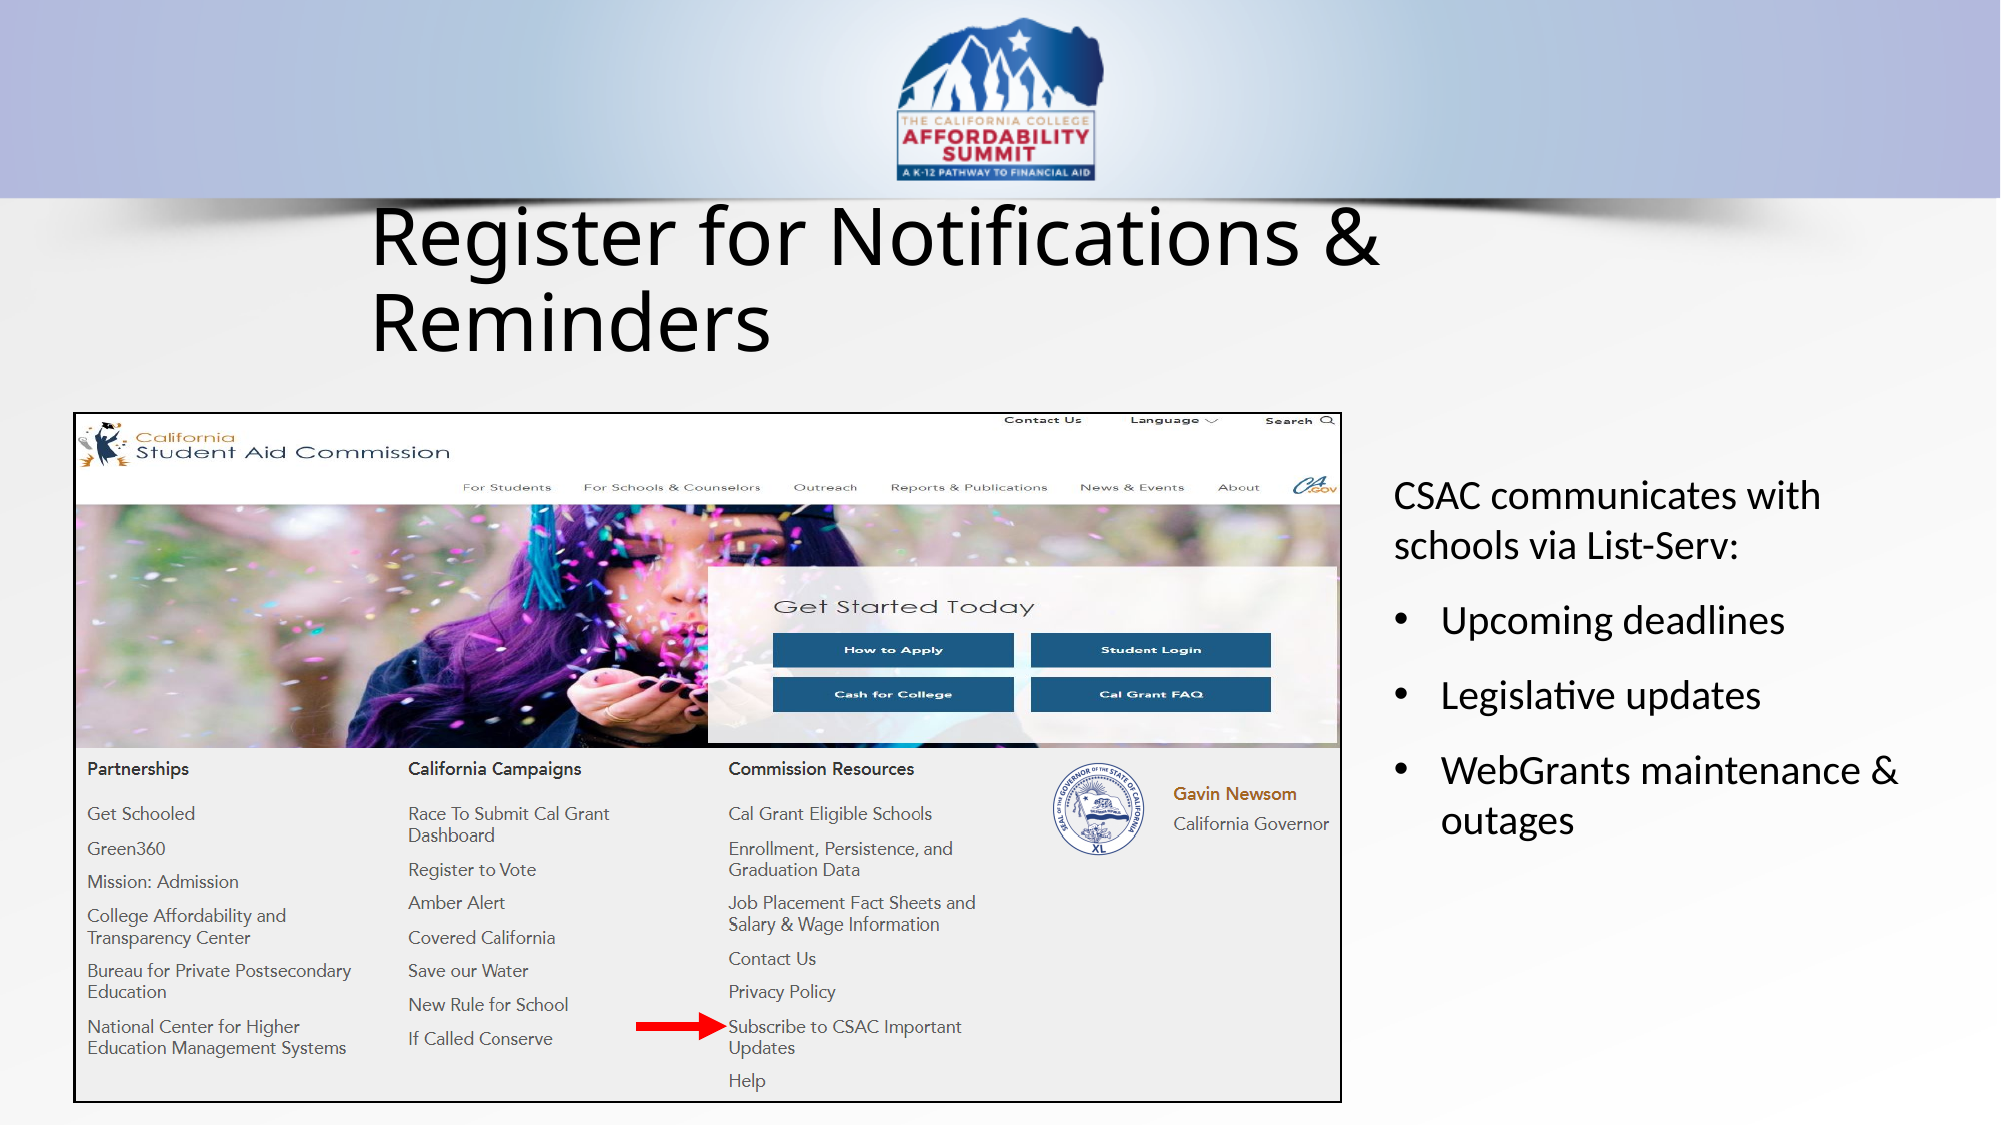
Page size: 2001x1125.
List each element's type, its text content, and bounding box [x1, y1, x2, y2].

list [74, 412, 1342, 748]
title Register for Notifications & Reminders [354, 189, 1705, 377]
text_box CSAC communicates with schools via List-Serv: Upcoming deadlines Legislative updates WebGrants maintenance & outages [1379, 460, 1926, 851]
picture [0, 0, 2001, 1125]
